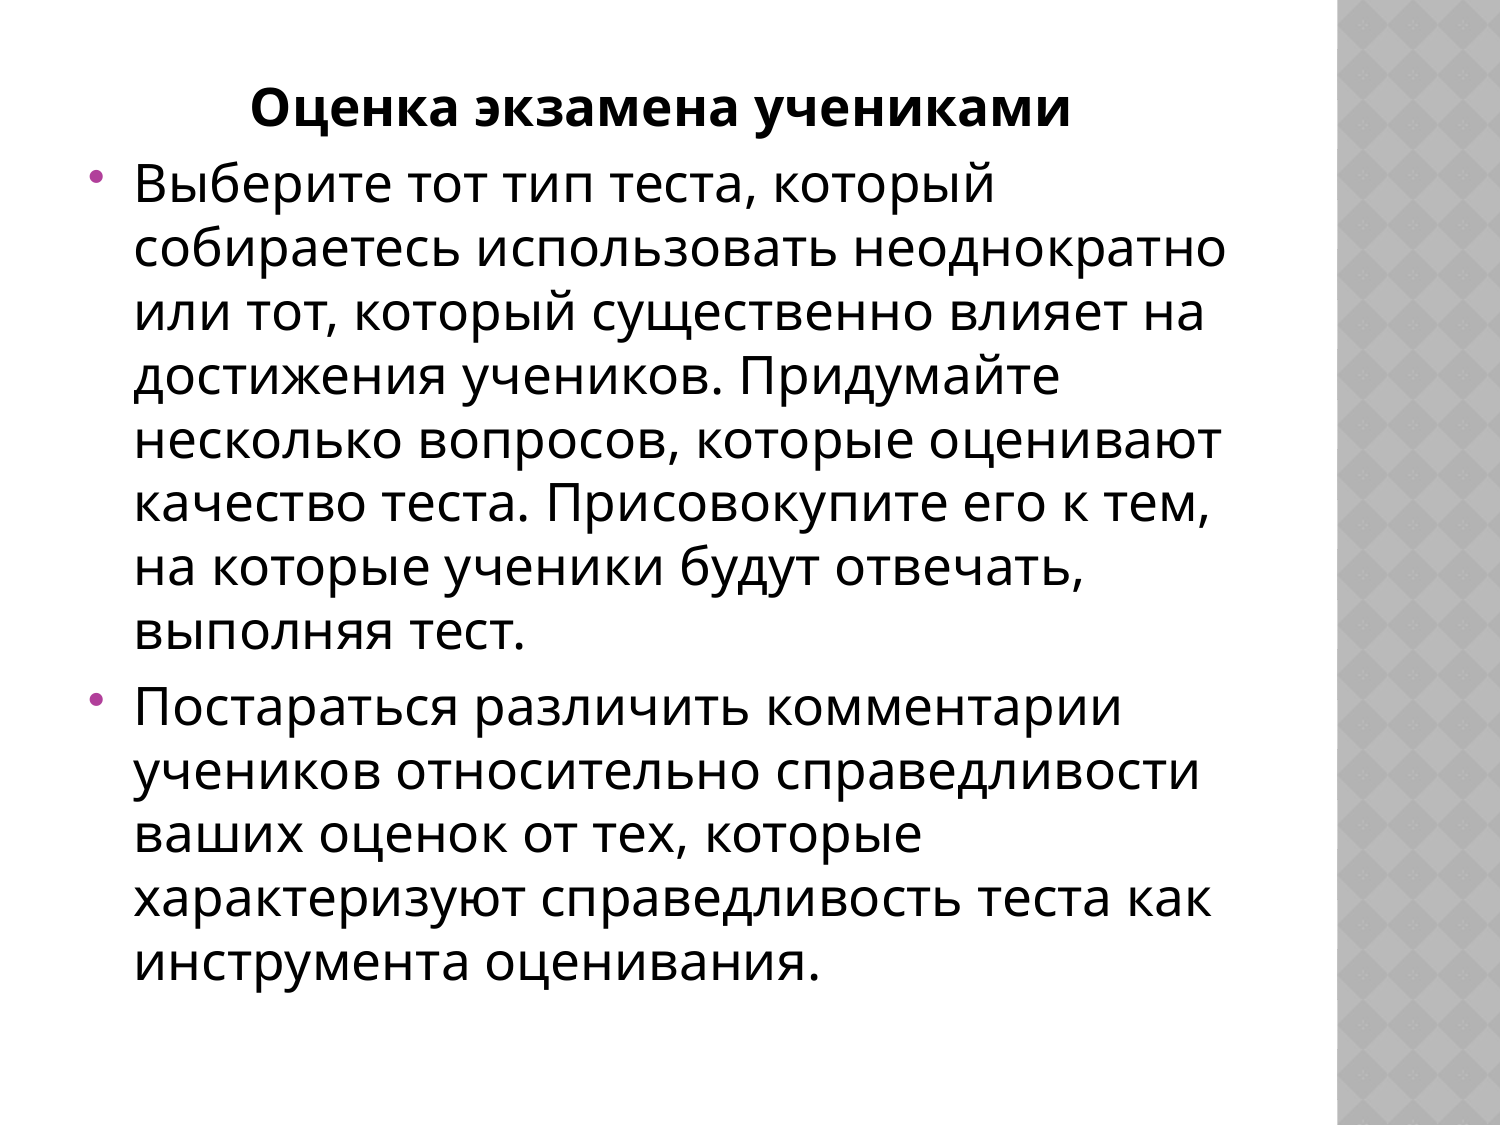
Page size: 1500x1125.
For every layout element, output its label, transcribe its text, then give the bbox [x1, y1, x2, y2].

list Оценка экзамена учениками Выберите тот тип теста, который собираетесь использовать неоднократно или тот, который существенно влияет на достижения учеников. Придумайте несколько вопросов, которые оценивают качество теста. Присовокупите его к тем, на которые ученики будут отвечать, выполняя тест. Постараться различить комментарии учеников относительно справедливости ваших оценок от тех, которые характеризуют справедливость теста как инструмента оценивания. [75, 66, 1263, 1059]
